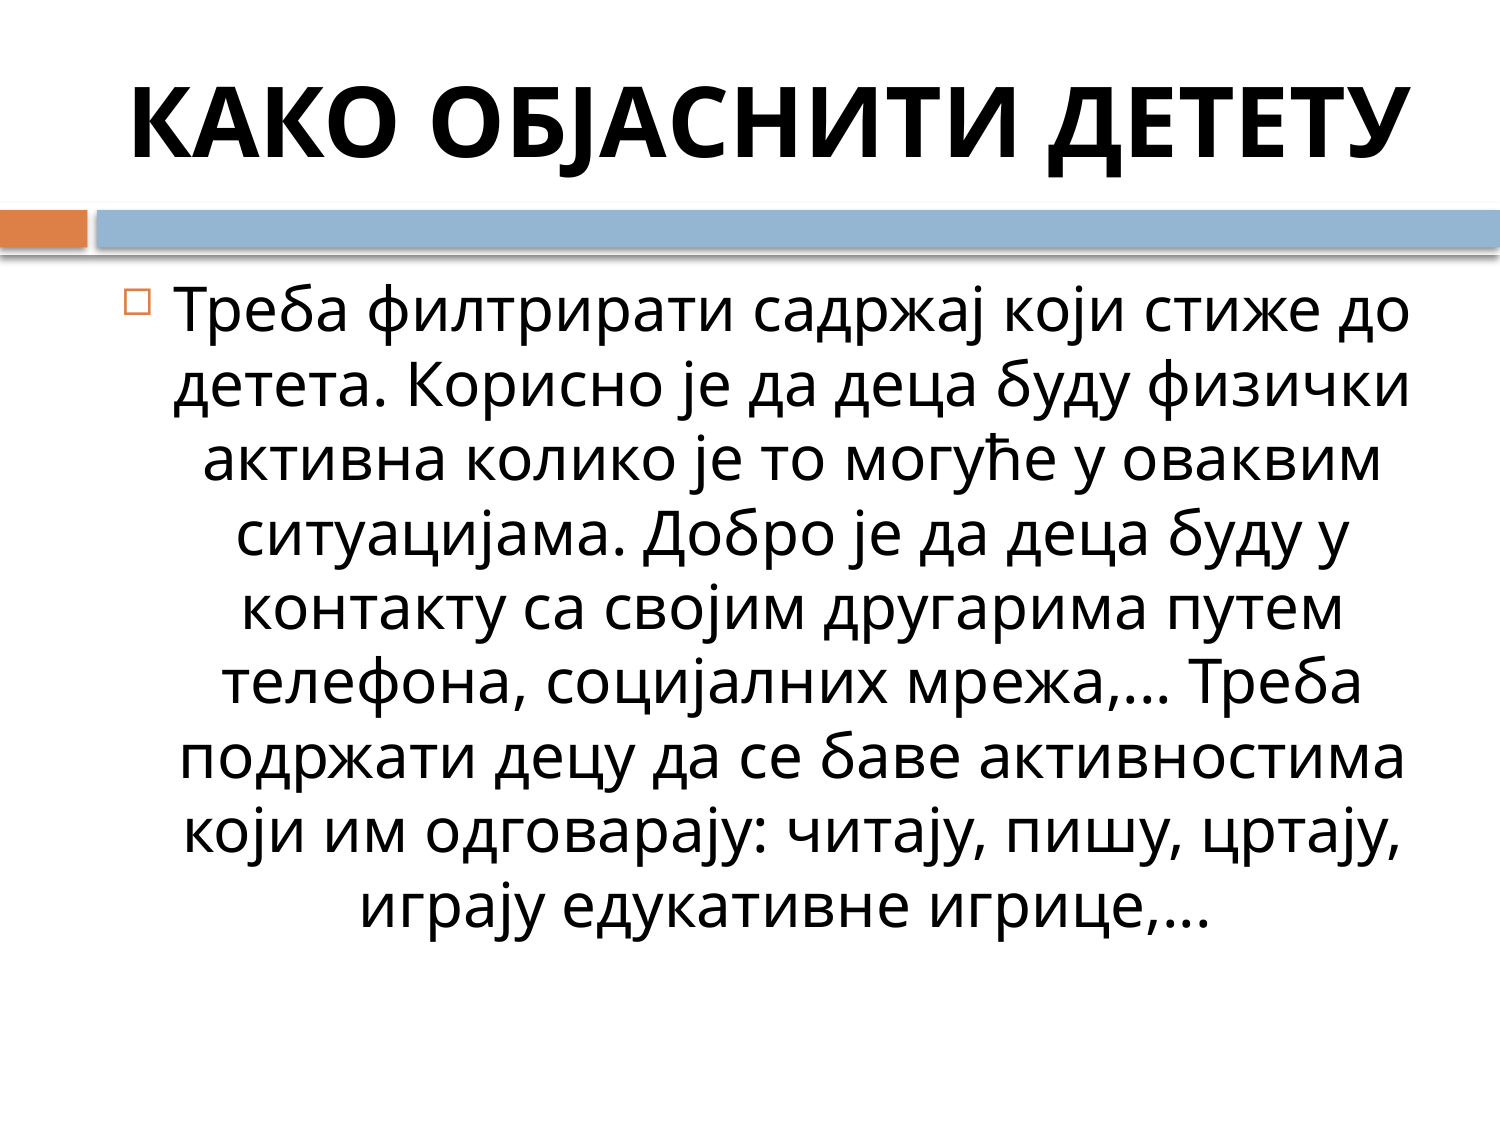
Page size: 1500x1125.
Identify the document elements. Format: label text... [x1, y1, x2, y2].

list Треба филтрирати садржај који стиже до детета. Корисно је да деца буду физички активна колико је то могуће у оваквим ситуацијама. Добро је да деца буду у контакту са својим другарима путем телефона, социјалних мрежа,... Треба подржати децу да се баве активностима који им одговарају: читају, пишу, цртају, играју едукативне игрице,... [100, 262, 1438, 1000]
title КАКО ОБЈАСНИТИ ДЕТЕТУ [100, 37, 1438, 200]
